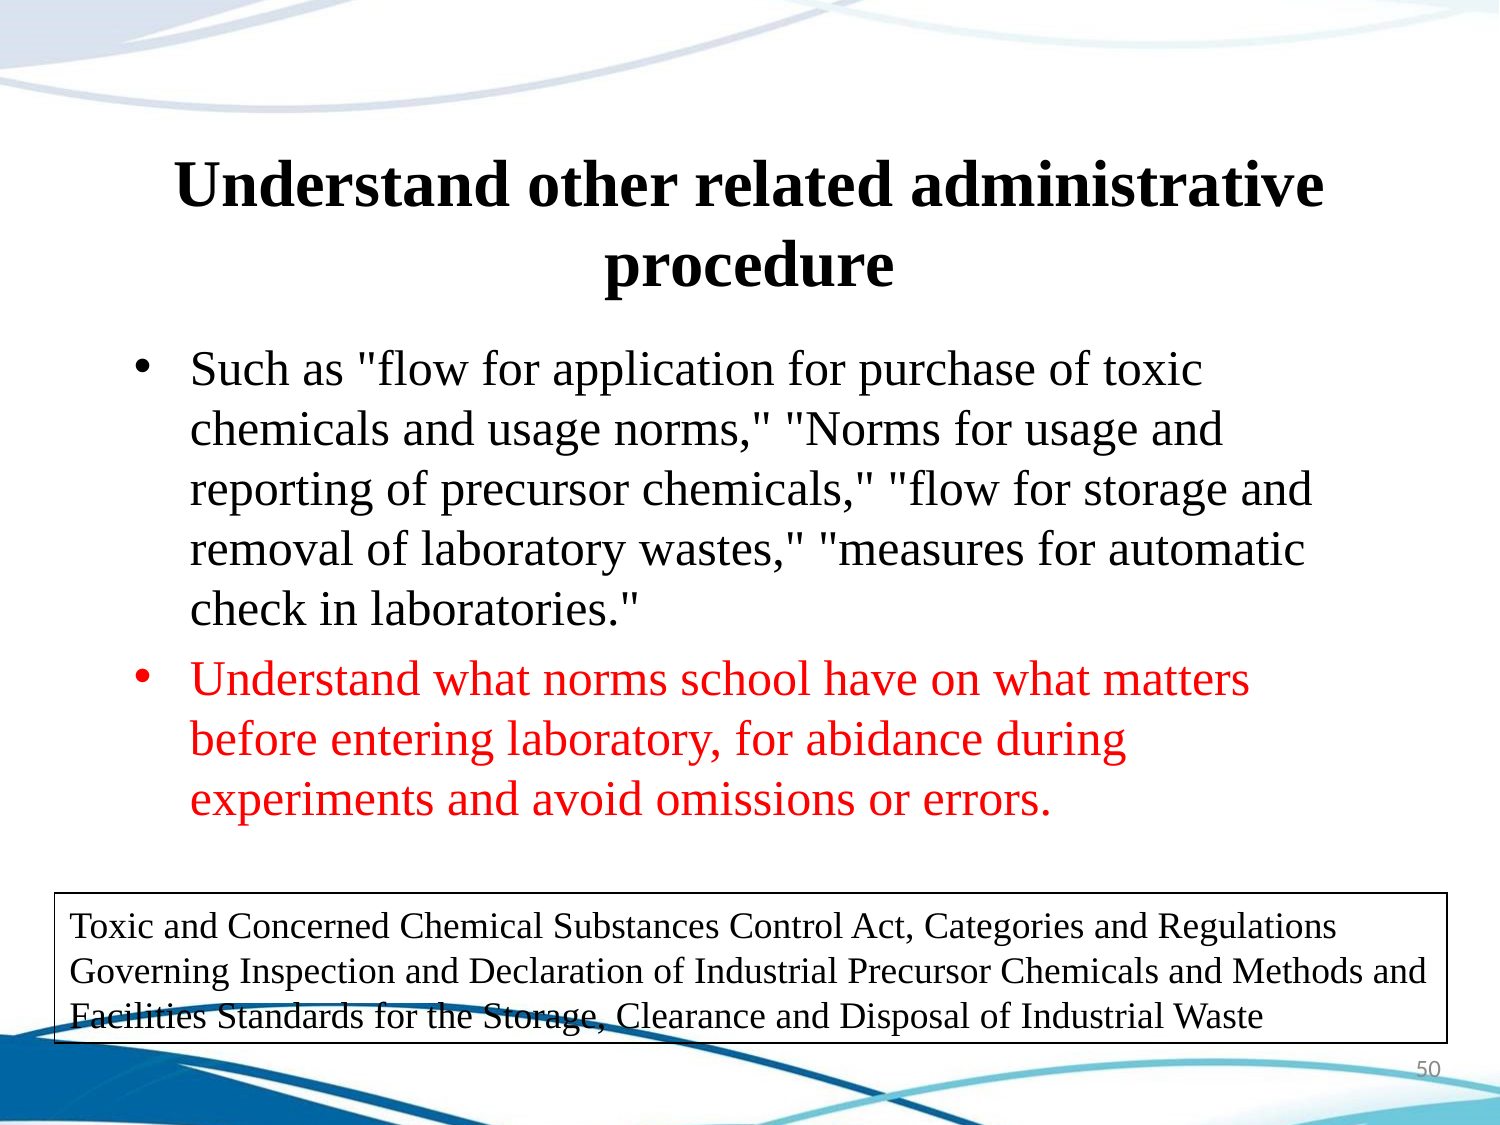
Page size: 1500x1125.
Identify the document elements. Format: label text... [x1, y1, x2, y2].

picture [0, 1003, 1500, 1125]
title Understand other related administrative procedure [117, 125, 1383, 314]
slide_number 50 [1106, 1037, 1457, 1098]
picture [0, 0, 1499, 122]
text_box Toxic and Concerned Chemical Substances Control Act, Categories and Regulations Governing Inspection and Declaration of Industrial Precursor Chemicals and Methods and Facilities Standards for the Storage, Clearance and Disposal of Industrial Waste [54, 893, 1447, 1043]
list Such as "flow for application for purchase of toxic chemicals and usage norms," "Norms for usage and reporting of precursor chemicals," "flow for storage and removal of laboratory wastes," "measures for automatic check in laboratories." Understand what norms school have on what matters before entering laboratory, for abidance during experiments and avoid omissions or errors. [118, 327, 1385, 893]
